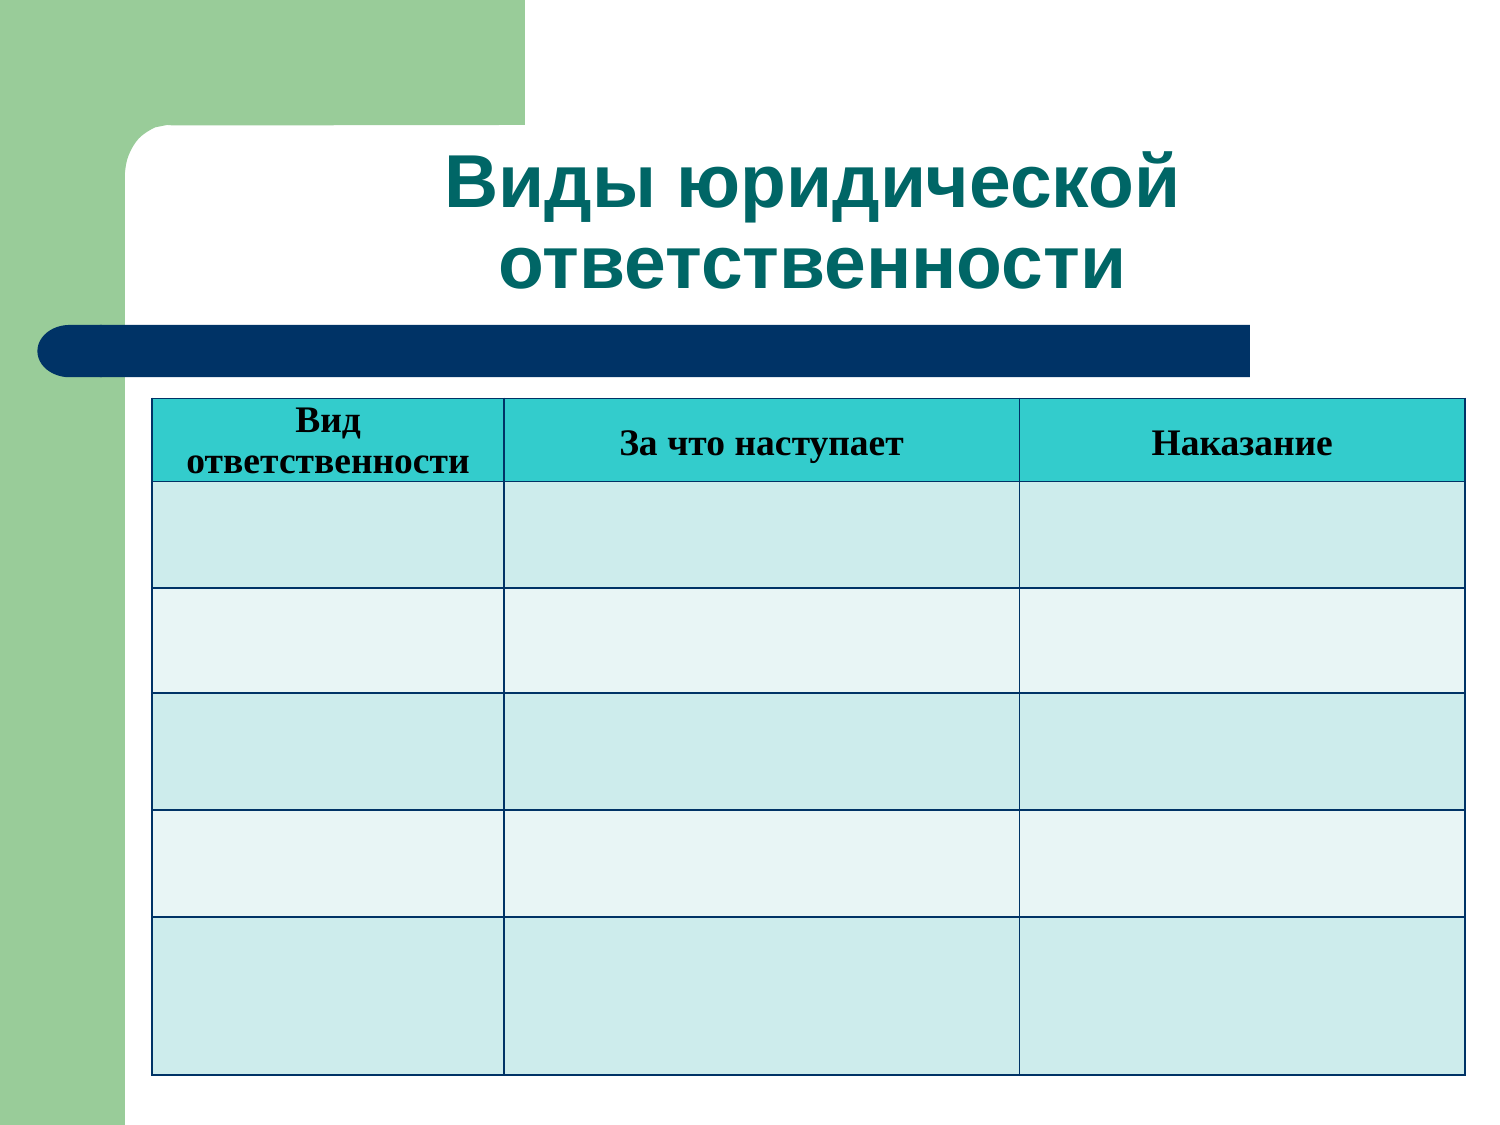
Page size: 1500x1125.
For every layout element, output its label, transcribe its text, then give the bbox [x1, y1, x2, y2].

table_cell [505, 589, 1019, 692]
table_cell [1020, 811, 1464, 916]
table_cell [505, 694, 1019, 809]
table_cell [1020, 918, 1464, 1074]
table_cell [153, 589, 503, 692]
table_cell [1020, 589, 1464, 692]
table_header Вид ответственности [153, 399, 503, 481]
table_cell [1020, 482, 1464, 587]
table_cell [153, 918, 503, 1074]
table_cell [505, 811, 1019, 916]
table_cell [1020, 694, 1464, 809]
table_cell [153, 694, 503, 809]
table_cell [153, 482, 503, 587]
table_cell [153, 811, 503, 916]
table_header Наказание [1020, 399, 1464, 481]
table_cell [505, 918, 1019, 1074]
table_cell [505, 482, 1019, 587]
table_header За что наступает [505, 399, 1019, 481]
title Виды юридической ответственности [124, 124, 1500, 313]
